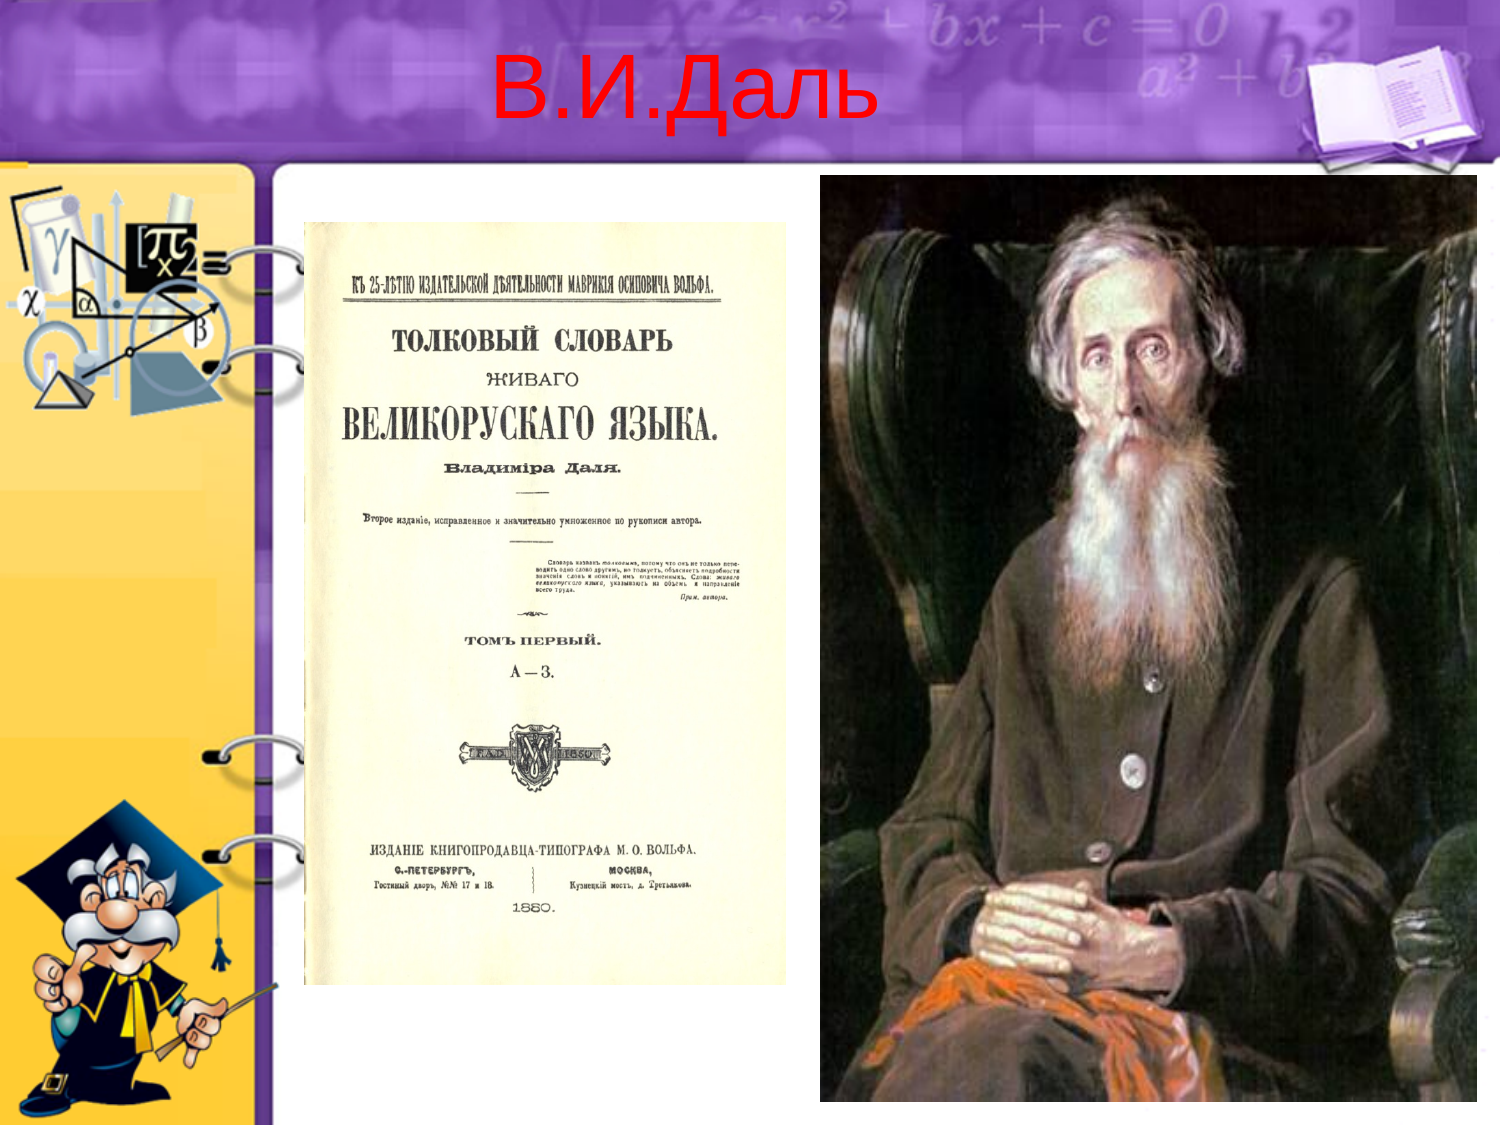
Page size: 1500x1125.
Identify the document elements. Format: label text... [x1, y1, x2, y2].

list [304, 222, 786, 985]
picture [0, 0, 1500, 1125]
title В.И.Даль [58, 0, 1313, 164]
